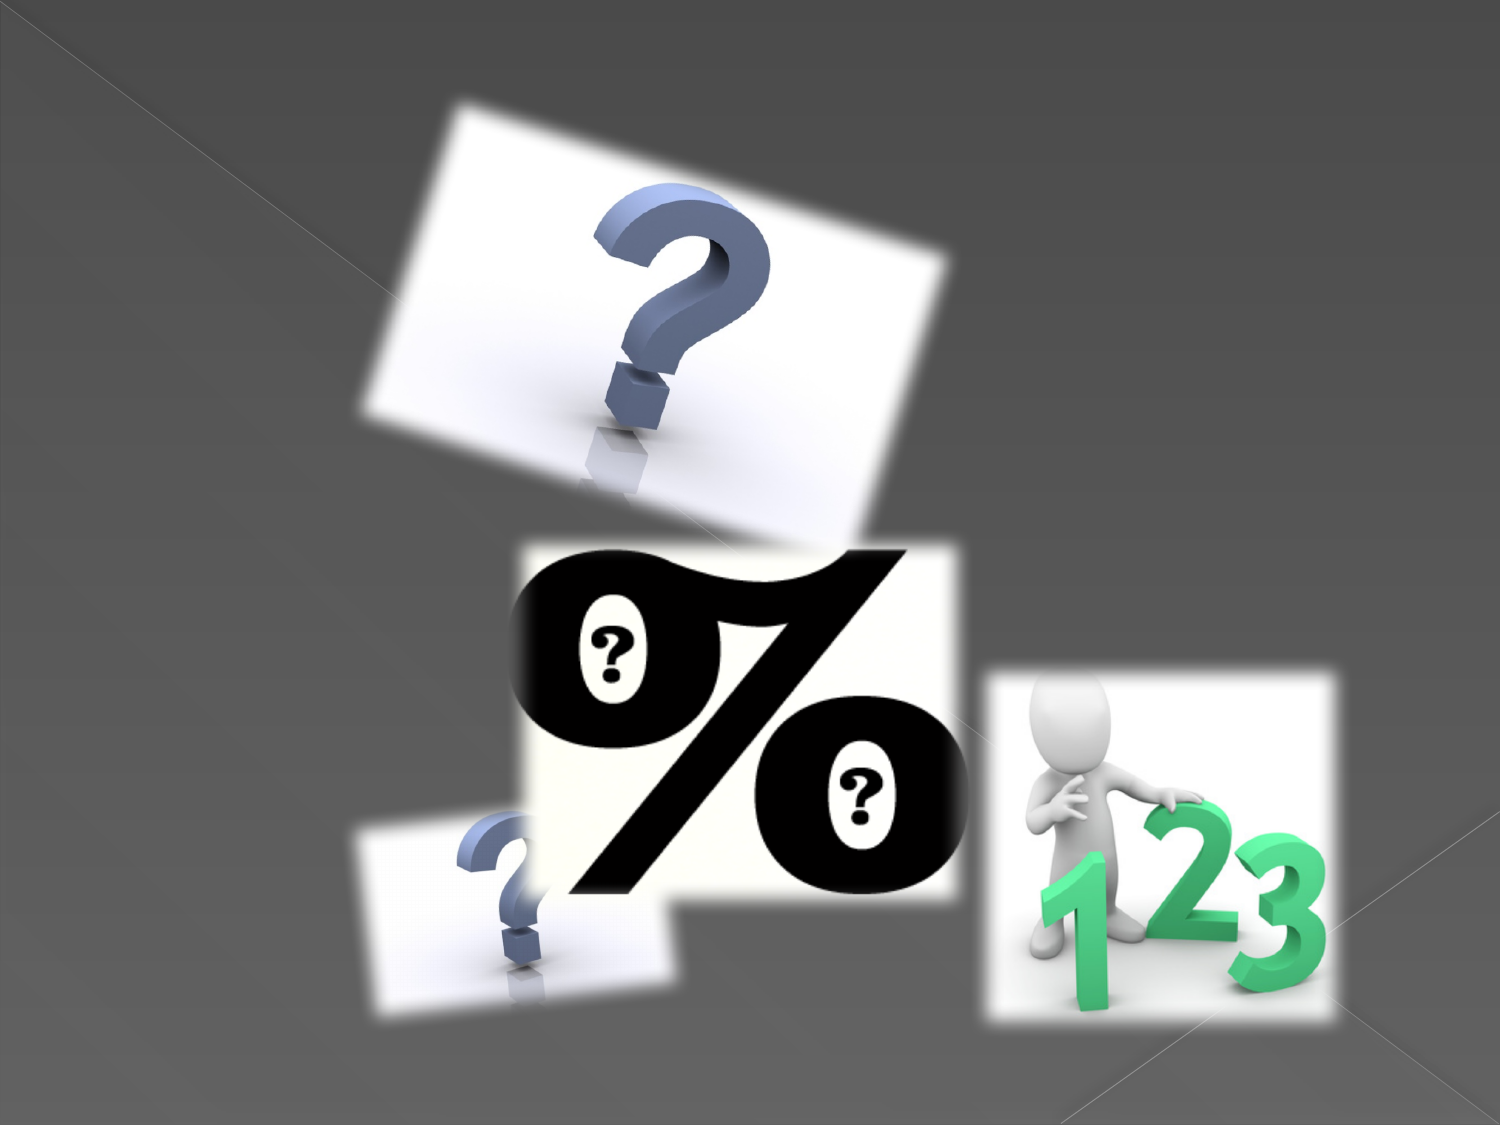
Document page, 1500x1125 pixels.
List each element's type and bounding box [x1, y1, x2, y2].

picture [345, 114, 1353, 1039]
